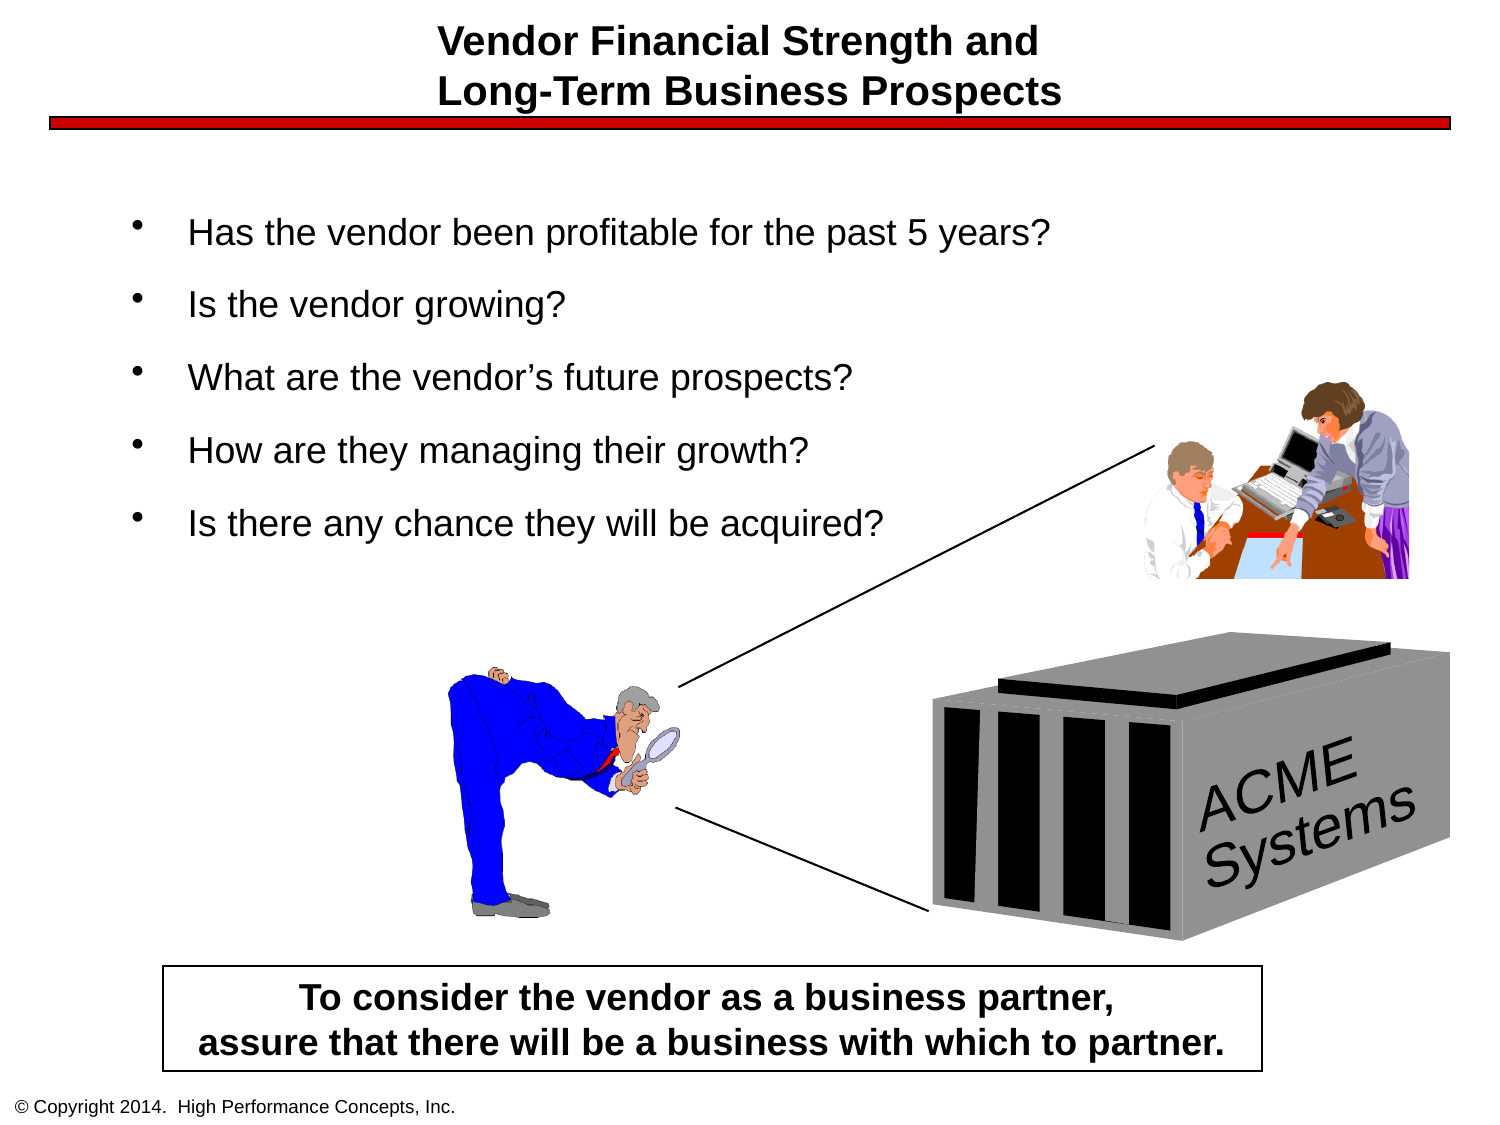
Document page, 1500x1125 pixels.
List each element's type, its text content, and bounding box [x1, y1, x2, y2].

picture [1143, 382, 1410, 579]
title Vendor Financial Strength and Long-Term Business Prospects [162, 0, 1338, 147]
list Has the vendor been profitable for the past 5 years? Is the vendor growing? What are the vendor’s future prospects? How are they managing their growth? Is there any chance they will be acquired? [116, 191, 1500, 792]
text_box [932, 631, 1451, 942]
text_box To consider the vendor as a business partner, assure that there will be a business with which to partner. [162, 966, 1262, 1071]
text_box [447, 667, 681, 918]
